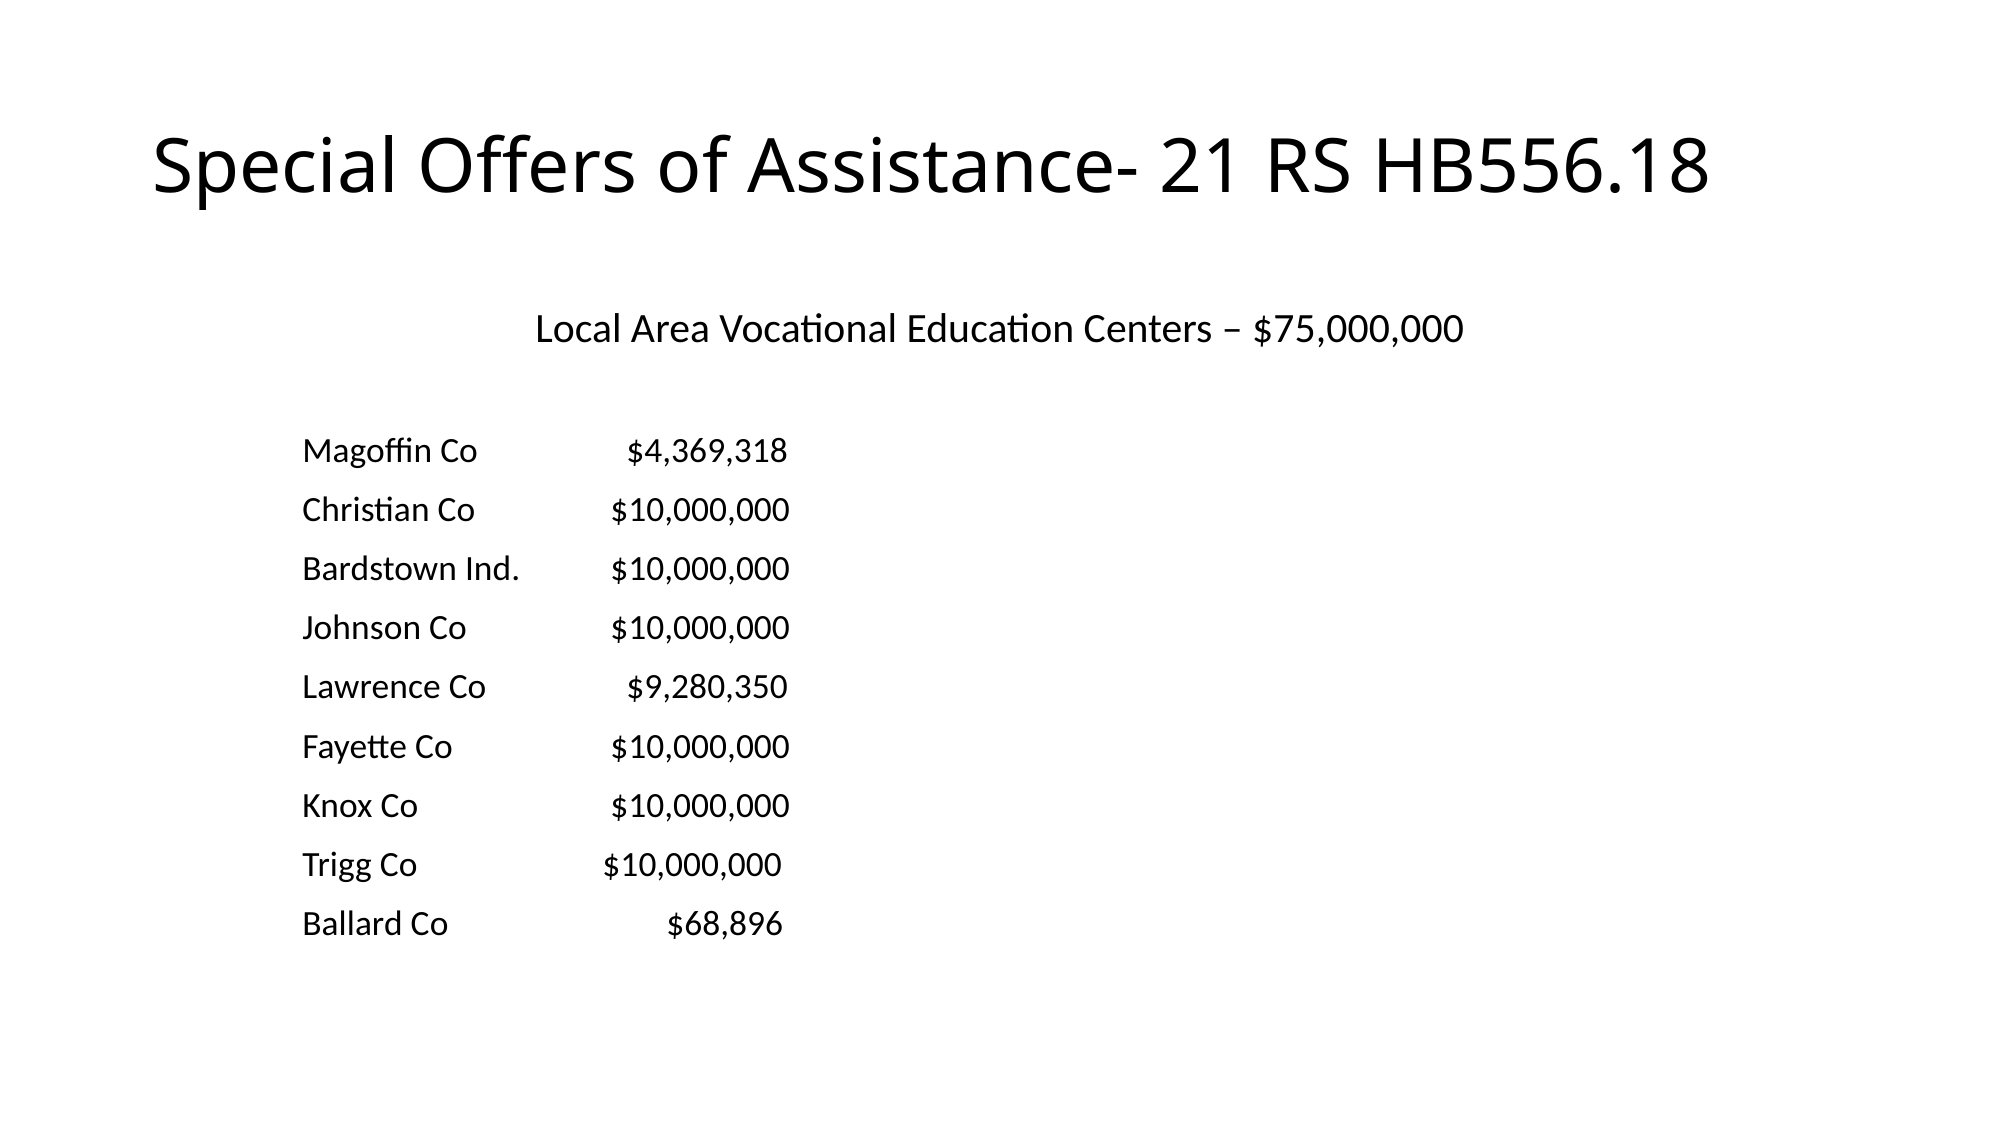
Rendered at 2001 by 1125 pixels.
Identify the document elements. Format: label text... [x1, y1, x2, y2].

title Special Offers of Assistance- 21 RS HB556.18 [137, 59, 1863, 278]
list Local Area Vocational Education Centers – $75,000,000 Magoffin Co $4,369,318 Christian Co $10,000,000 Bardstown Ind. $10,000,000 Johnson Co $10,000,000 Lawrence Co $9,280,350 Fayette Co $10,000,000 Knox Co $10,000,000 Trigg Co $10,000,000 Ballard Co $68,896 [137, 299, 1863, 1014]
